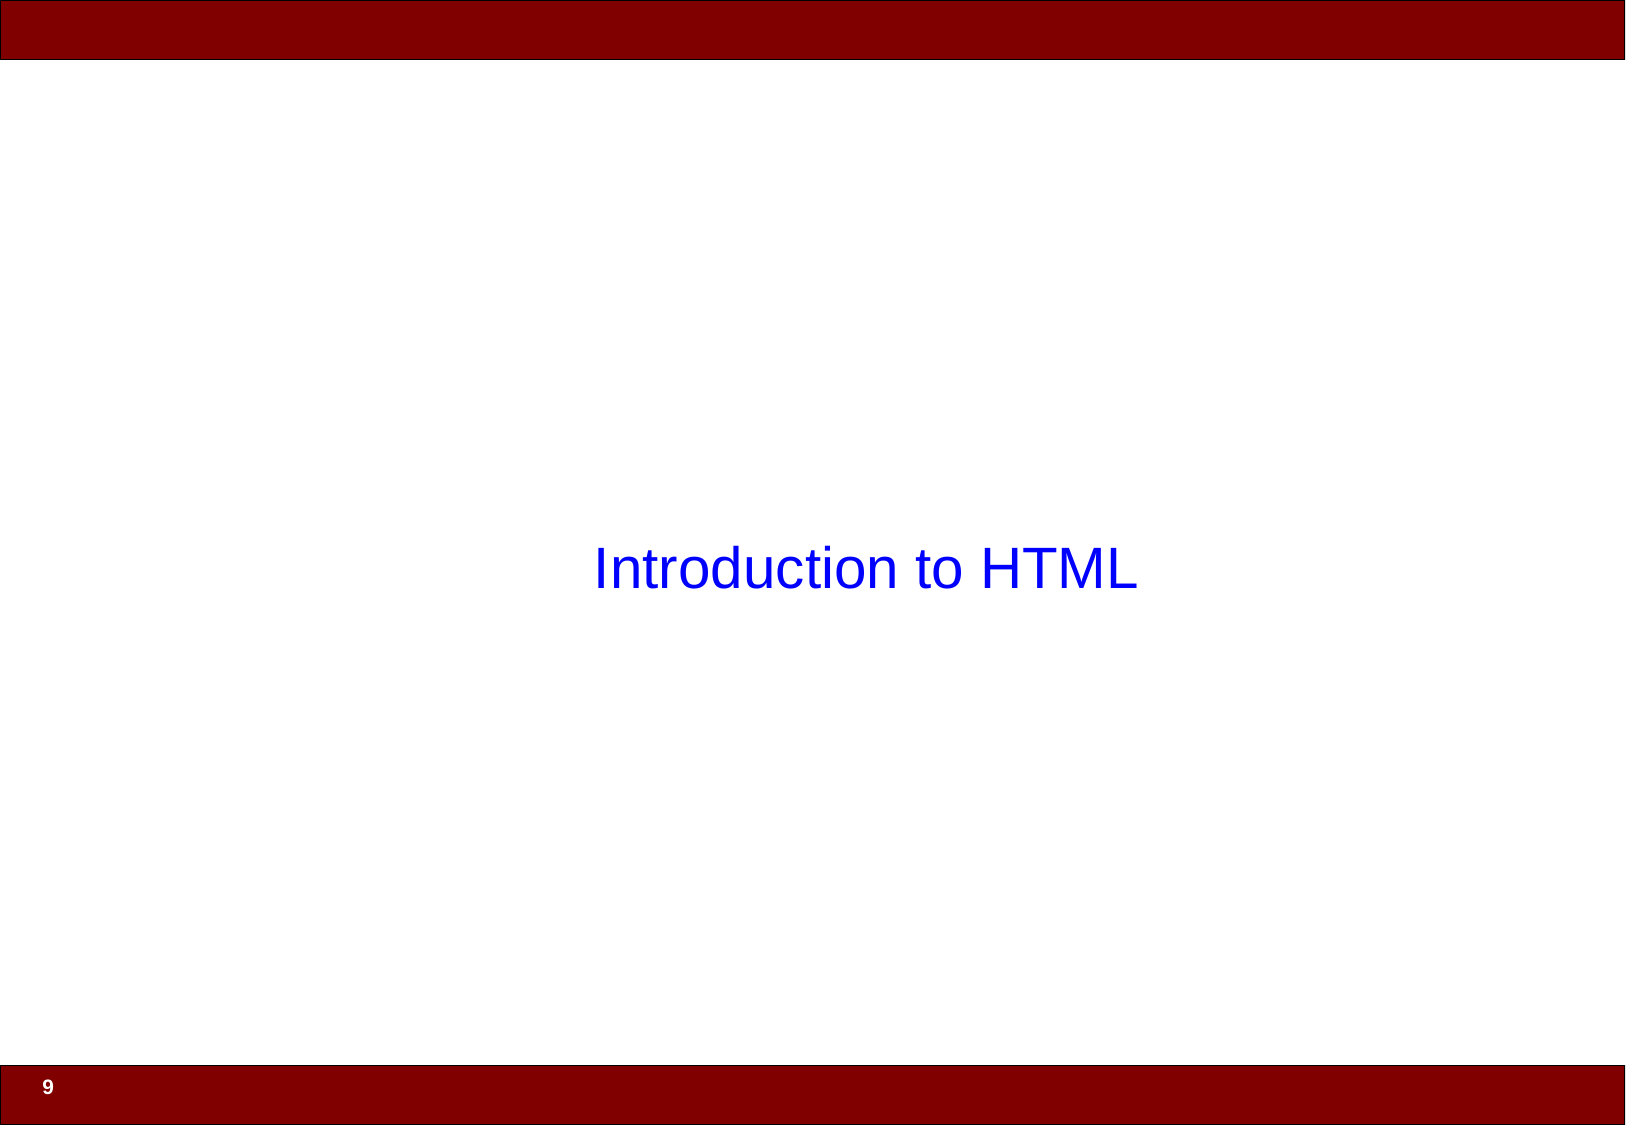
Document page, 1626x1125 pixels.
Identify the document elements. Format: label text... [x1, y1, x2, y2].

title Introduction to HTML [451, 483, 1282, 656]
slide_number 9 [27, 1066, 207, 1119]
